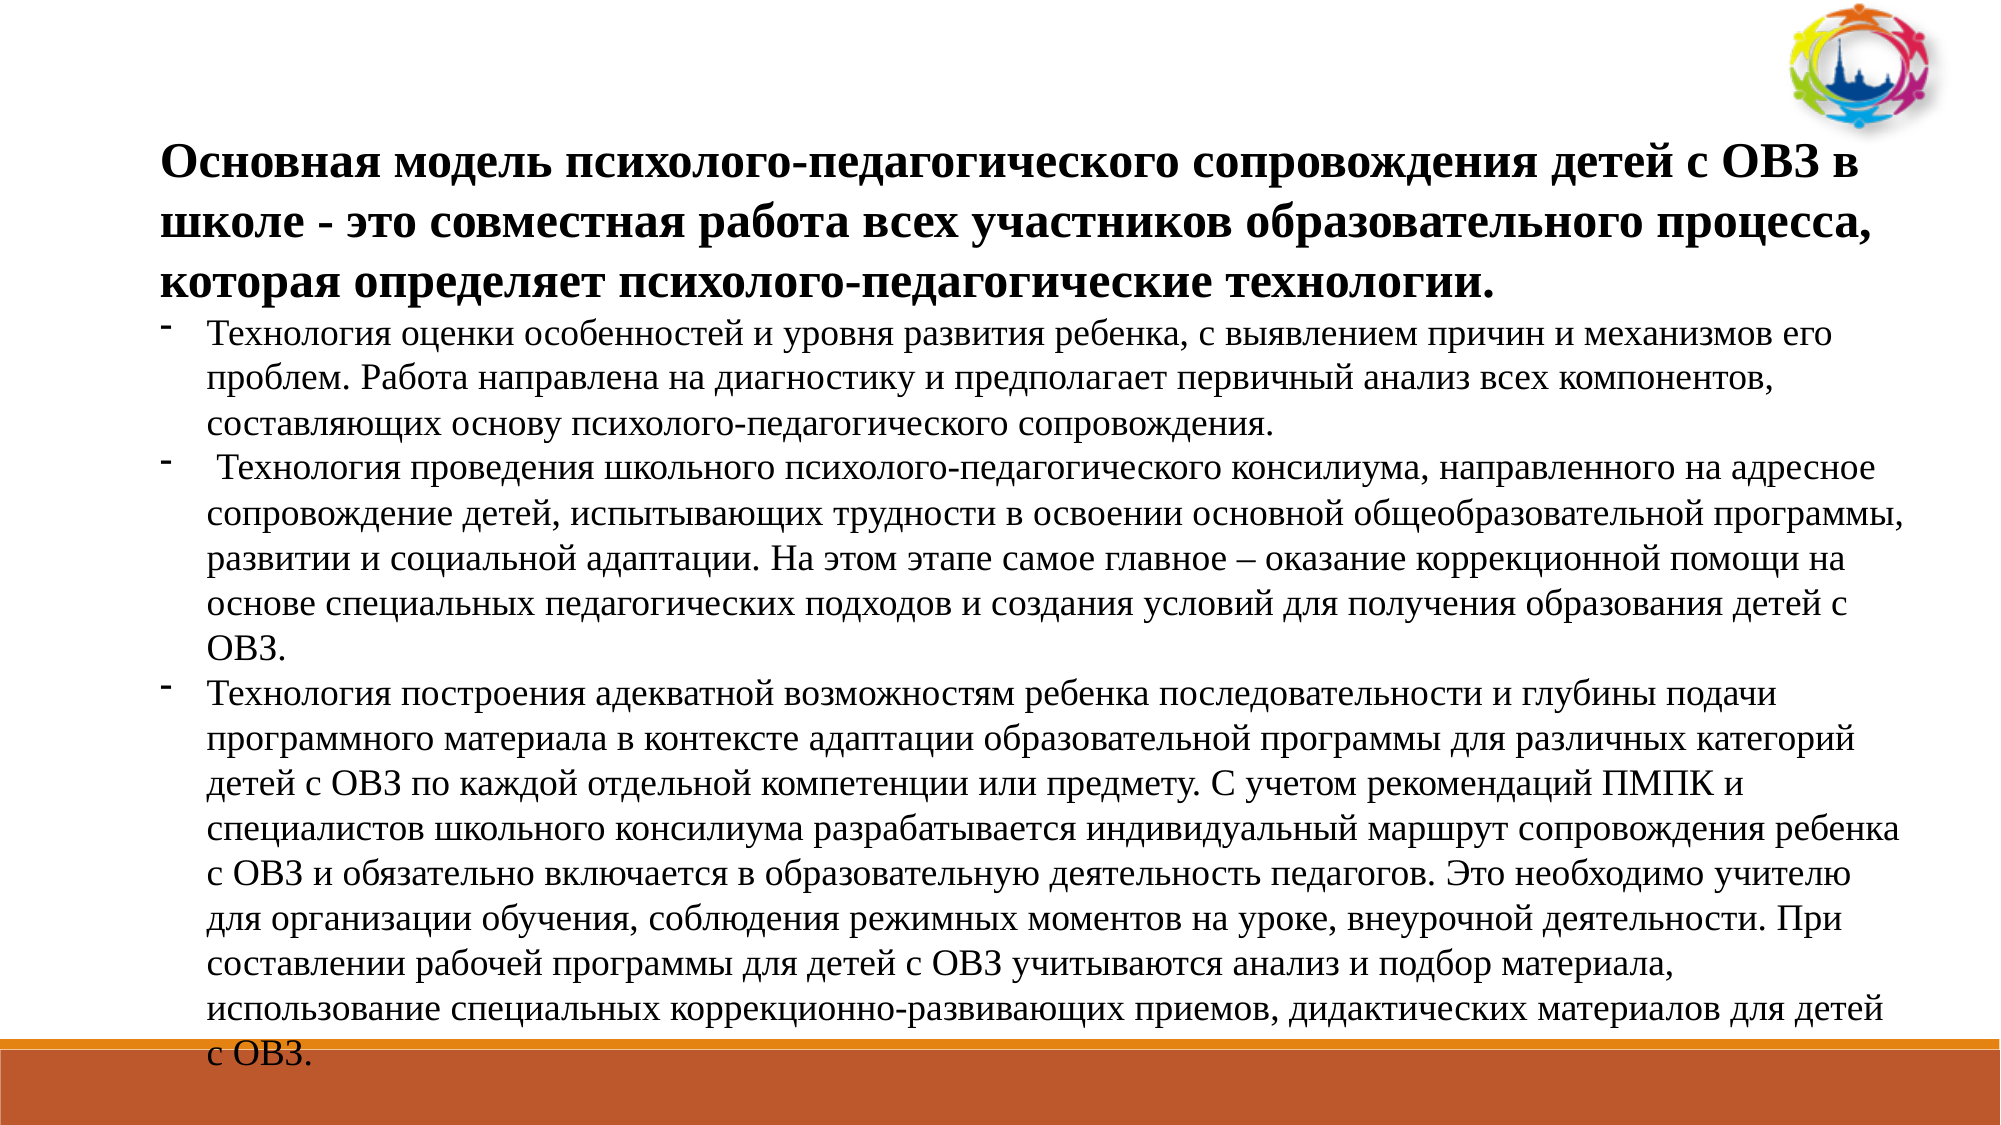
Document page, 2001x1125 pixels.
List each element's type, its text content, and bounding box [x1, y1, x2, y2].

text_box Основная модель психолого-педагогического сопровождения детей с ОВЗ в школе - это совместная работа всех участников образовательного процесса, которая определяет психолого-педагогические технологии. Технология оценки особенностей и уровня развития ребенка, с выявлением причин и механизмов его проблем. Работа направлена на диагностику и предполагает первичный анализ всех компонентов, составляющих основу психолого-педагогического сопровождения. Технология проведения школьного психолого-педагогического консилиума, направленного на адресное сопровождение детей, испытывающих трудности в освоении основной общеобразовательной программы, развитии и социальной адаптации. На этом этапе самое главное – оказание коррекционной помощи на основе специальных педагогических подходов и создания условий для получения образования детей с ОВЗ. Технология построения адекватной возможностям ребенка последовательности и глубины подачи программного материала в контексте адаптации образовательной программы для различных категорий детей с ОВЗ по каждой отдельной компетенции или предмету. С учетом рекомендаций ПМПК и специалистов школьного консилиума разрабатывается индивидуальный маршрут сопровождения ребенка с ОВЗ и обязательно включается в образовательную деятельность педагогов. Это необходимо учителю для организации обучения, соблюдения режимных моментов на уроке, внеурочной деятельности. При составлении рабочей программы для детей с ОВЗ учитываются анализ и подбор материала, использование специальных коррекционно-развивающих приемов, дидактических материалов для детей с ОВЗ. [145, 120, 1927, 1125]
picture [1782, 0, 1953, 149]
